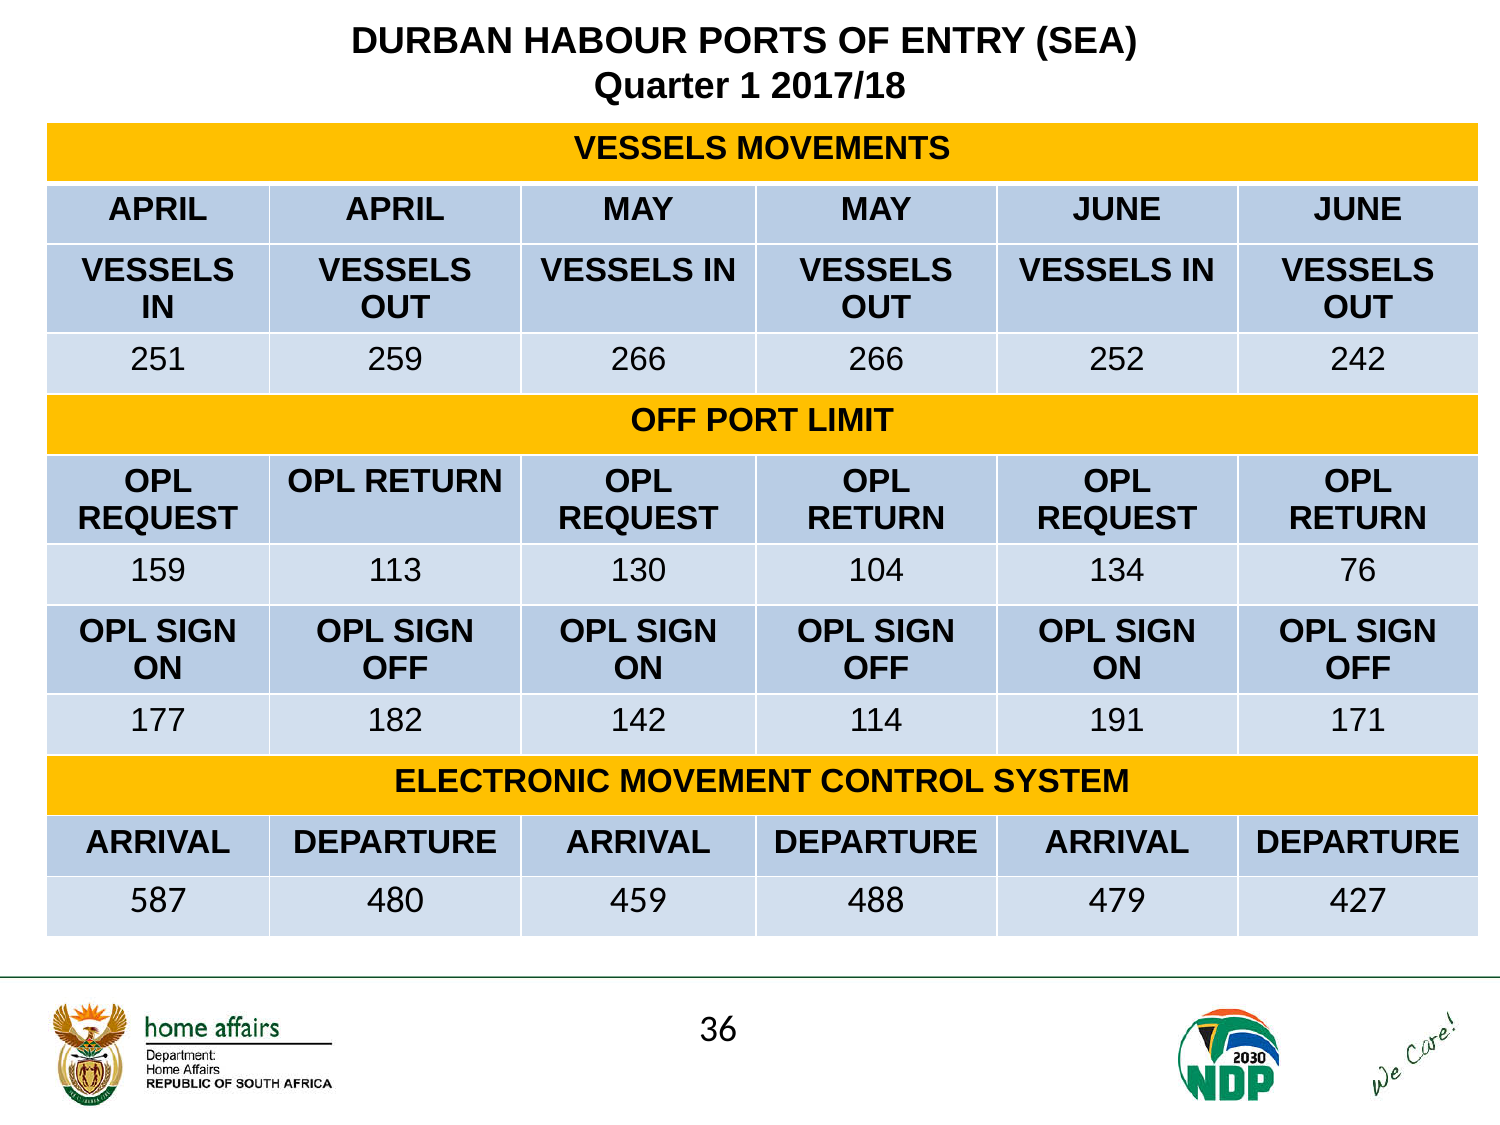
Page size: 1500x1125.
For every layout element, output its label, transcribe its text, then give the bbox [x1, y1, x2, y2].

table_cell VESSELS IN [47, 245, 269, 332]
table_cell ELECTRONIC MOVEMENT CONTROL SYSTEM [47, 756, 1478, 815]
table_cell DEPARTURE [1239, 816, 1478, 876]
table_cell 114 [757, 695, 996, 754]
table_cell JUNE [998, 186, 1237, 243]
table_cell OPL SIGN OFF [1239, 606, 1478, 693]
table_cell MAY [757, 186, 996, 243]
table_cell 488 [757, 877, 996, 936]
table_cell 252 [998, 334, 1237, 393]
table_cell 182 [270, 695, 520, 754]
table_cell OPL RETURN [1239, 456, 1478, 543]
table_cell VESSELS IN [998, 245, 1237, 332]
table_cell 242 [1239, 334, 1478, 393]
table_cell VESSELS IN [522, 245, 755, 332]
picture [0, 0, 1500, 1125]
table_cell 259 [270, 334, 520, 393]
table_cell OPL REQUEST [998, 456, 1237, 543]
table_cell OPL RETURN [270, 456, 520, 543]
table_cell 76 [1239, 545, 1478, 604]
table_cell 479 [998, 877, 1237, 936]
table_cell OPL SIGN ON [47, 606, 269, 693]
table_cell VESSELS OUT [270, 245, 520, 332]
table_cell 266 [757, 334, 996, 393]
table_cell 159 [47, 545, 269, 604]
text_box 36 [684, 996, 775, 1057]
table_cell ARRIVAL [47, 816, 269, 876]
table_cell 177 [47, 695, 269, 754]
table_cell ARRIVAL [998, 816, 1237, 876]
table_cell OPL SIGN ON [998, 606, 1237, 693]
table_cell 459 [522, 877, 755, 936]
table_cell DEPARTURE [270, 816, 520, 876]
table_header VESSELS MOVEMENTS [47, 123, 1478, 181]
table_cell VESSELS OUT [757, 245, 996, 332]
table_cell OPL SIGN ON [522, 606, 755, 693]
table_cell 251 [47, 334, 269, 393]
table_cell 427 [1239, 877, 1478, 936]
table_cell 113 [270, 545, 520, 604]
table_cell 142 [522, 695, 755, 754]
table_cell 171 [1239, 695, 1478, 754]
table_cell MAY [522, 186, 755, 243]
table_cell 587 [47, 877, 269, 936]
table_cell OPL SIGN OFF [757, 606, 996, 693]
table_cell OPL REQUEST [522, 456, 755, 543]
table_cell 191 [998, 695, 1237, 754]
table_cell 130 [522, 545, 755, 604]
table_cell OPL RETURN [757, 456, 996, 543]
table_cell OPL REQUEST [47, 456, 269, 543]
table_cell DEPARTURE [757, 816, 996, 876]
table_cell 104 [757, 545, 996, 604]
title DURBAN HABOUR PORTS OF ENTRY (SEA) Quarter 1 2017/18 [75, 0, 1425, 122]
table_cell OPL SIGN OFF [270, 606, 520, 693]
table_cell APRIL [270, 186, 520, 243]
table_cell JUNE [1239, 186, 1478, 243]
table_cell 134 [998, 545, 1237, 604]
table_cell OFF PORT LIMIT [47, 395, 1478, 454]
table_cell VESSELS OUT [1239, 245, 1478, 332]
table_cell APRIL [47, 186, 269, 243]
table_cell ARRIVAL [522, 816, 755, 876]
table_cell 266 [522, 334, 755, 393]
table_cell 480 [270, 877, 520, 936]
